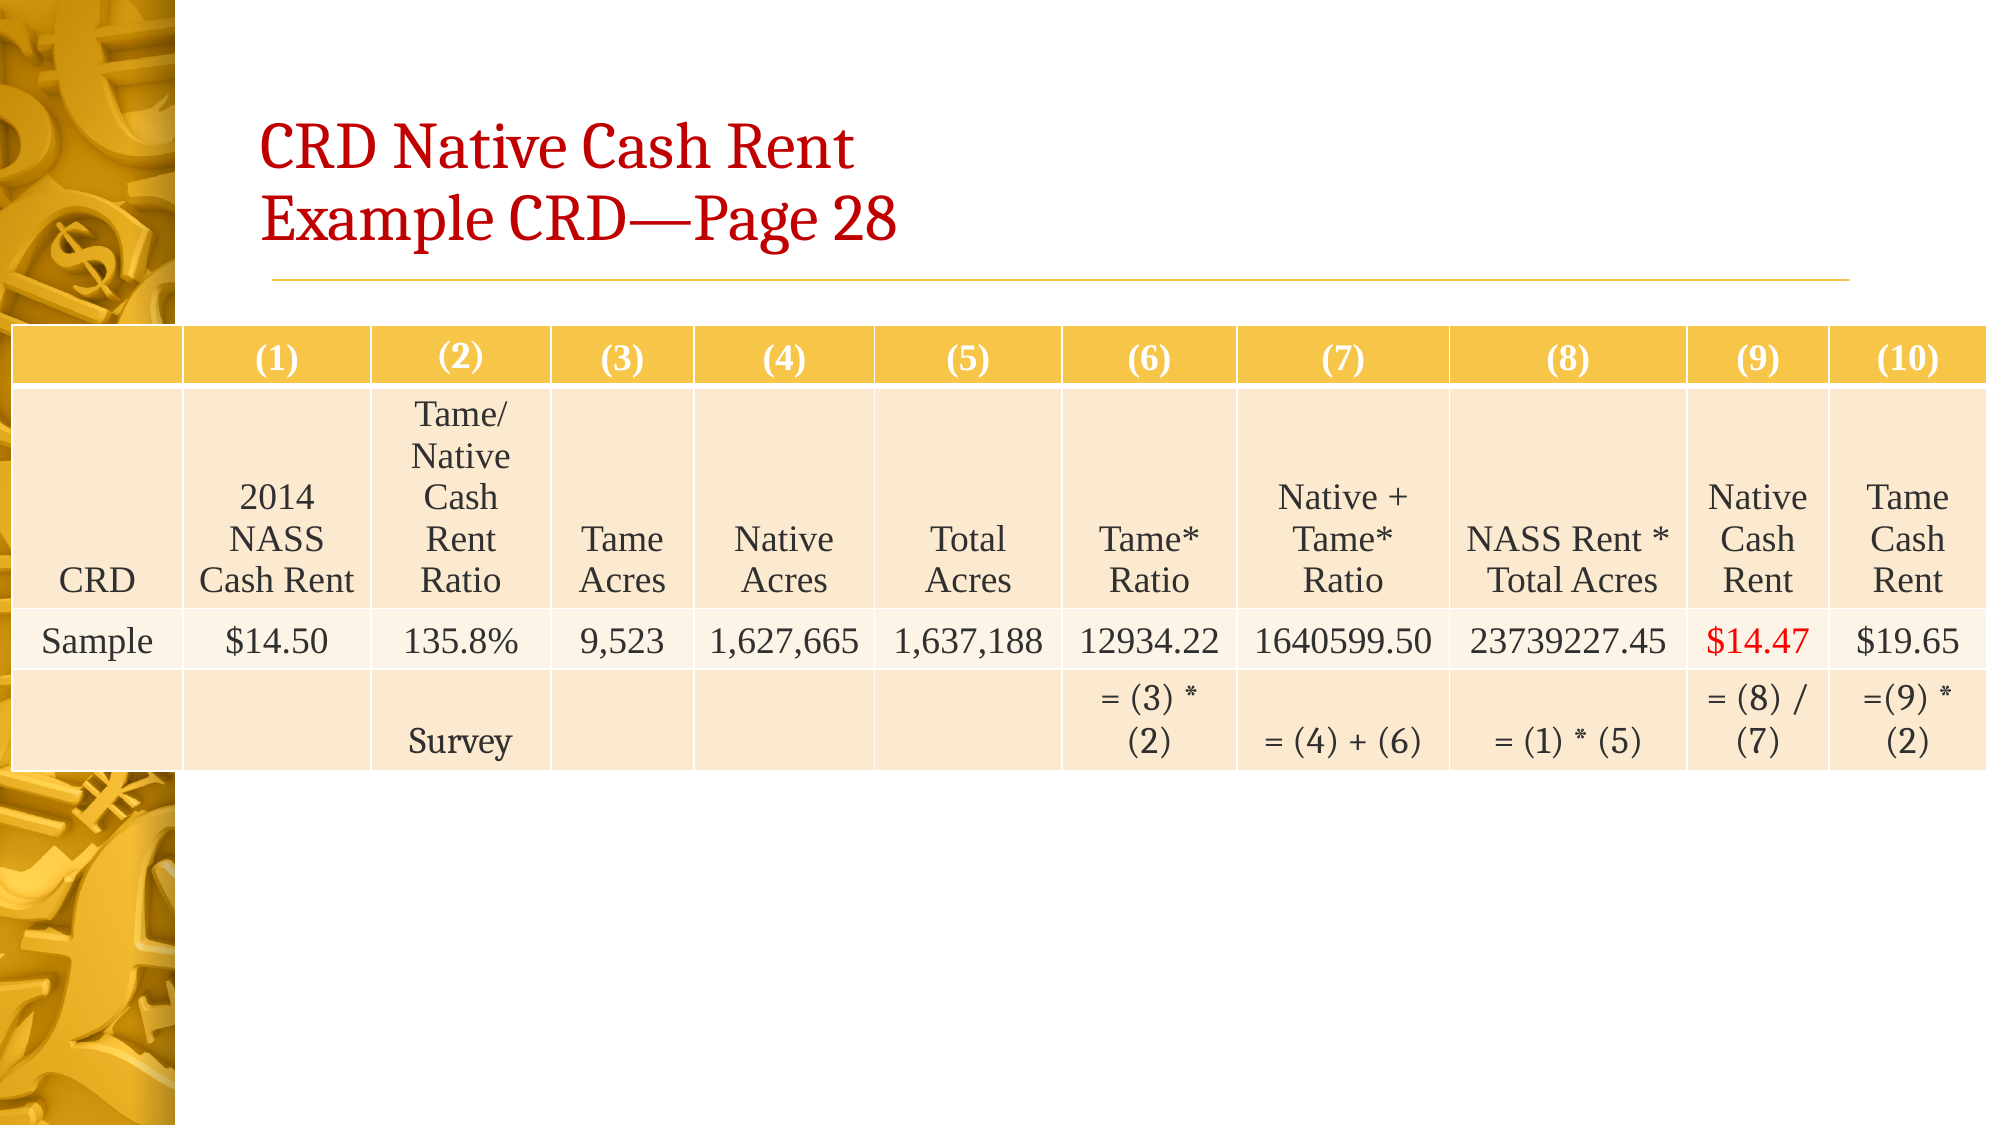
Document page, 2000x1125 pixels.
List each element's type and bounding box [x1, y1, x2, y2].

table_cell [13, 670, 182, 770]
table_header [552, 326, 693, 383]
table_cell [1450, 670, 1686, 770]
table_cell [1063, 389, 1236, 608]
table_header [372, 326, 550, 383]
table_cell [184, 609, 370, 668]
table_header [184, 326, 370, 383]
table_cell [1688, 670, 1828, 770]
table_cell [695, 389, 874, 608]
table_cell [1238, 389, 1449, 608]
table_cell [875, 609, 1061, 668]
table_header [1238, 326, 1449, 383]
table_cell [1450, 609, 1686, 668]
table_cell [695, 670, 874, 770]
title [245, 65, 1863, 263]
table_header [695, 326, 874, 383]
table_header [875, 326, 1061, 383]
table_cell [1063, 670, 1236, 770]
table_cell [372, 609, 550, 668]
table_header [1688, 326, 1828, 383]
table_cell [184, 670, 370, 770]
table_cell [184, 389, 370, 608]
table_cell [1830, 389, 1986, 608]
table_cell [552, 609, 693, 668]
table_cell [695, 609, 874, 668]
table_cell [372, 389, 550, 608]
table_cell [1830, 670, 1986, 770]
table_cell [1688, 389, 1828, 608]
table_header [1830, 326, 1986, 383]
table_cell [13, 389, 182, 608]
table_cell [1450, 389, 1686, 608]
table_cell [1238, 670, 1449, 770]
table_cell [875, 389, 1061, 608]
table_cell [1238, 609, 1449, 668]
table_header [1063, 326, 1236, 383]
picture [0, 0, 175, 1125]
table_cell [13, 609, 182, 668]
table_header [13, 326, 182, 383]
table_cell [1688, 609, 1828, 668]
table_header [1450, 326, 1686, 383]
table_cell [875, 670, 1061, 770]
table_cell [552, 670, 693, 770]
table_cell [1830, 609, 1986, 668]
table_cell [372, 670, 550, 770]
table_cell [1063, 609, 1236, 668]
table_cell [552, 389, 693, 608]
